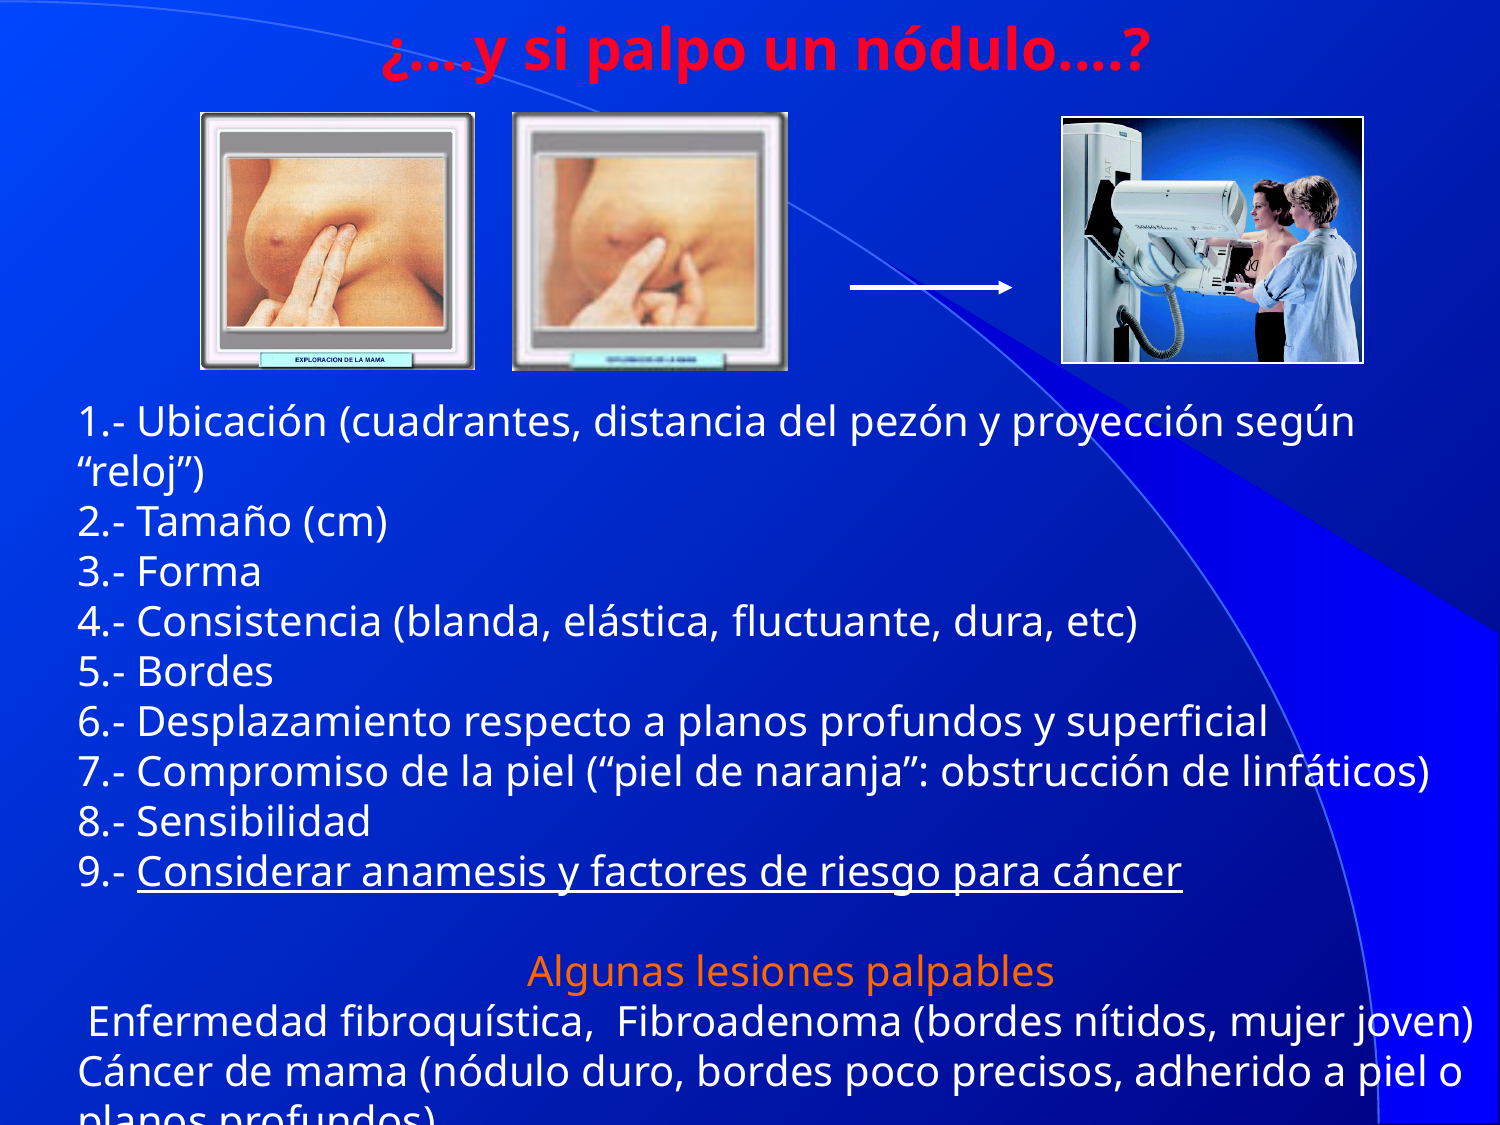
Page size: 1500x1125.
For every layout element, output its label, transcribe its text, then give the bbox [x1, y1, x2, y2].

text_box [199, 112, 1363, 372]
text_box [62, 387, 1500, 526]
text_box ¿....y si palpo un nódulo....? [366, 4, 1167, 90]
